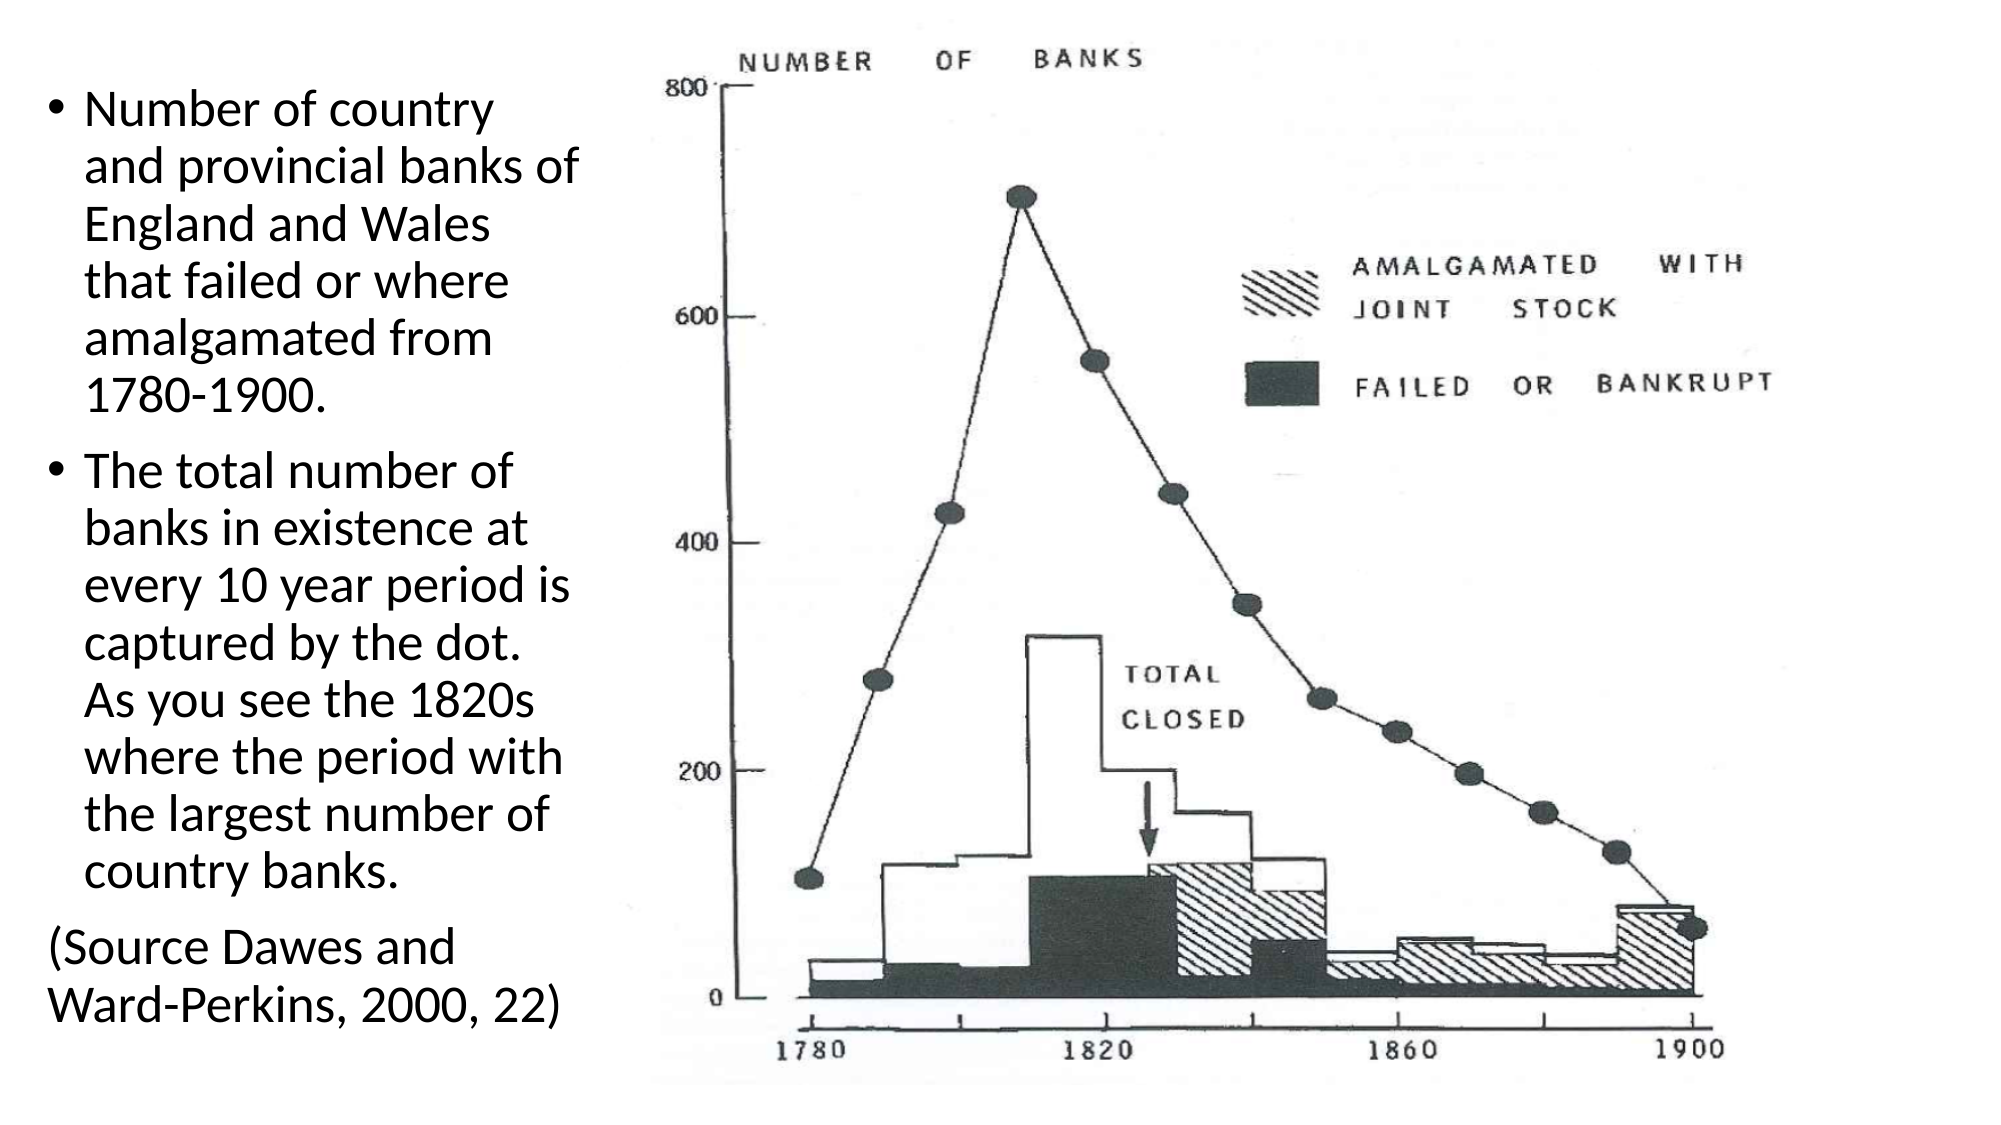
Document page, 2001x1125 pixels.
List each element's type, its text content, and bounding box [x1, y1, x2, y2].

picture [675, 0, 1741, 1125]
list Number of country and provincial banks of England and Wales that failed or where amalgamated from 1780-1900. The total number of banks in existence at every 10 year period is captured by the dot. As you see the 1820s where the period with the largest number of country banks. (Source Dawes and Ward-Perkins, 2000, 22) [32, 73, 598, 1055]
